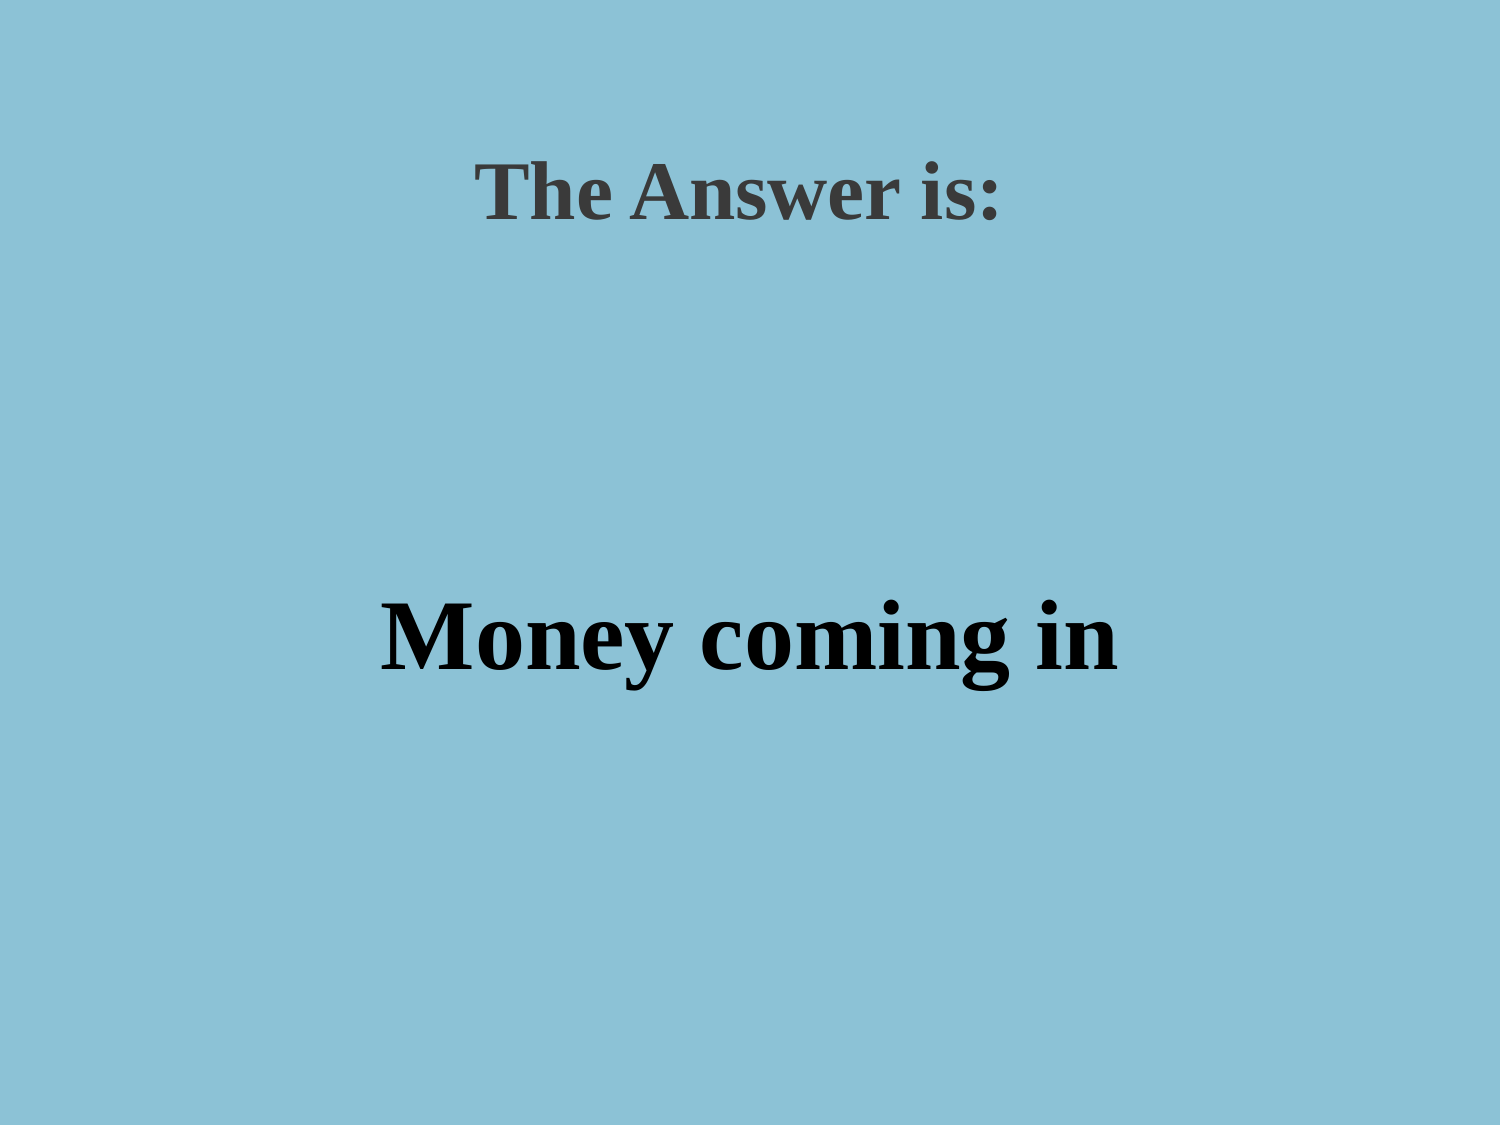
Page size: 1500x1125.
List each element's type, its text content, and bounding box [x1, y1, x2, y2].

text_box Money coming in [275, 562, 1225, 698]
text_box The Answer is: [0, 128, 1500, 244]
